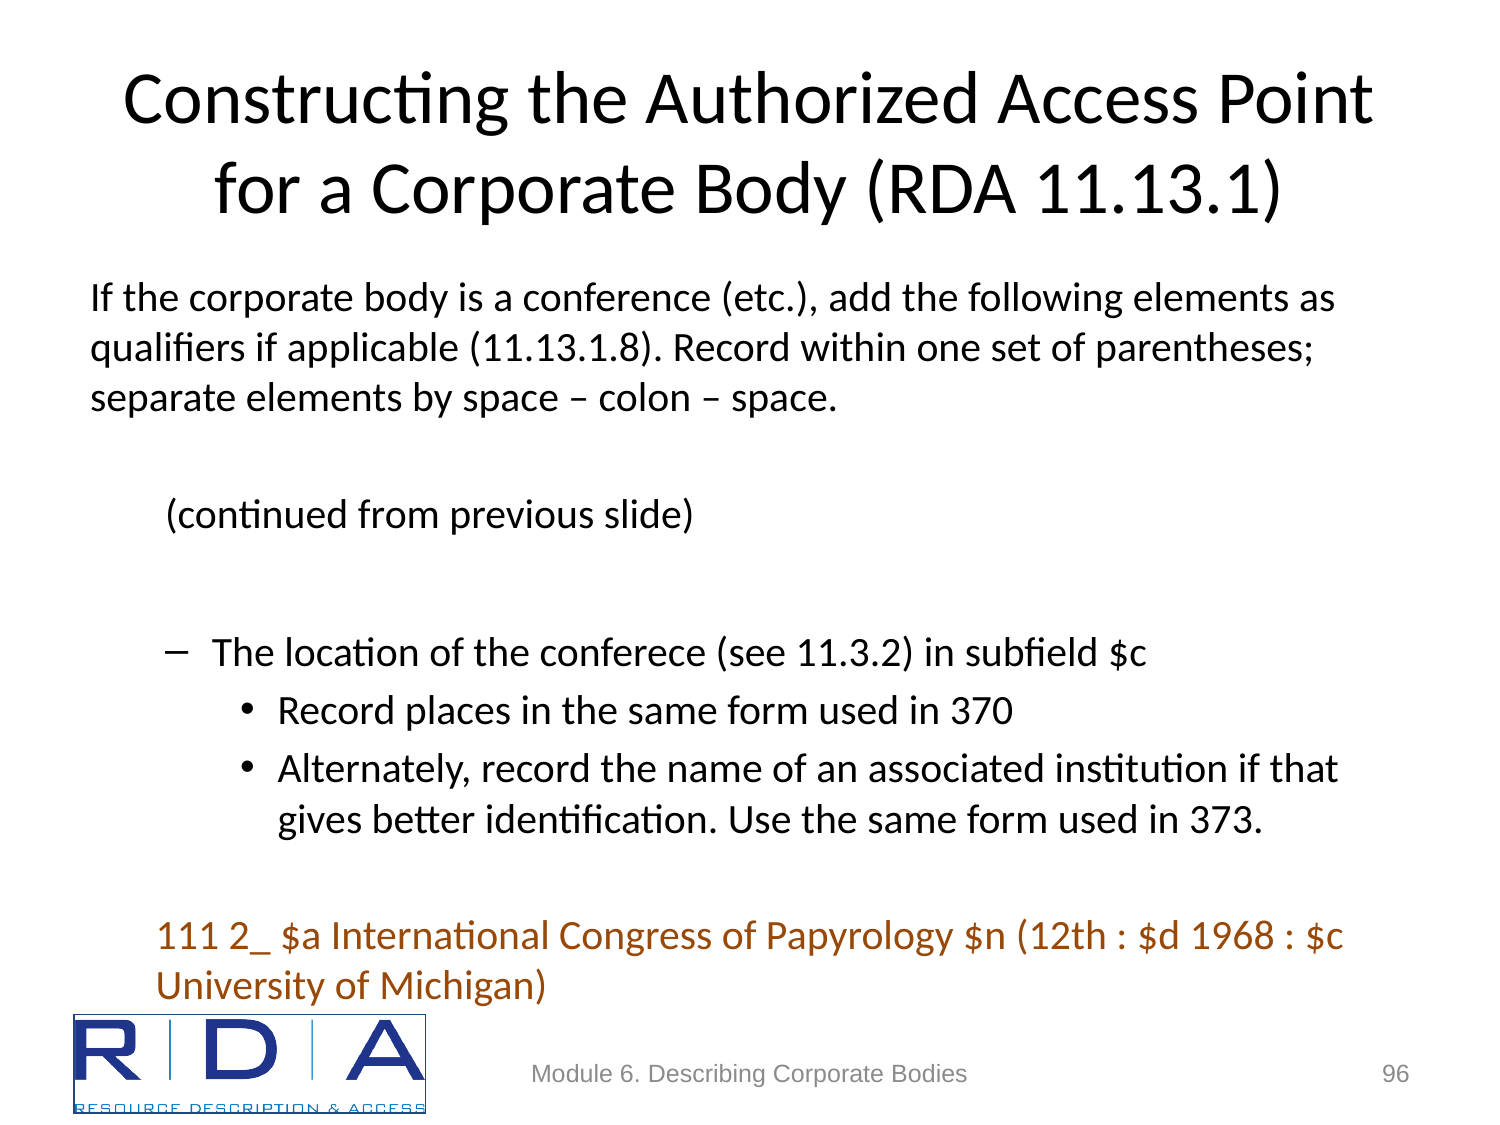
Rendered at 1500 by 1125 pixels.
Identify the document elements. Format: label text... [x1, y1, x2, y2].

picture [75, 1015, 425, 1112]
title Constructing the Authorized Access Point for a Corporate Body (RDA 11.13.1) [75, 45, 1425, 233]
slide_number 96 [1074, 1042, 1425, 1103]
list If the corporate body is a conference (etc.), add the following elements as qualifiers if applicable (11.13.1.8). Record within one set of parentheses; separate elements by space – colon – space. (continued from previous slide) The location of the conferece (see 11.3.2) in subfield $c Record places in the same form used in 370 Alternately, record the name of an associated institution if that gives better identification. Use the same form used in 373. 111 2_ $a International Congress of Papyrology $n (12th : $d 1968 : $c University of Michigan) [75, 262, 1425, 1005]
footer Module 6. Describing Corporate Bodies [512, 1042, 988, 1103]
